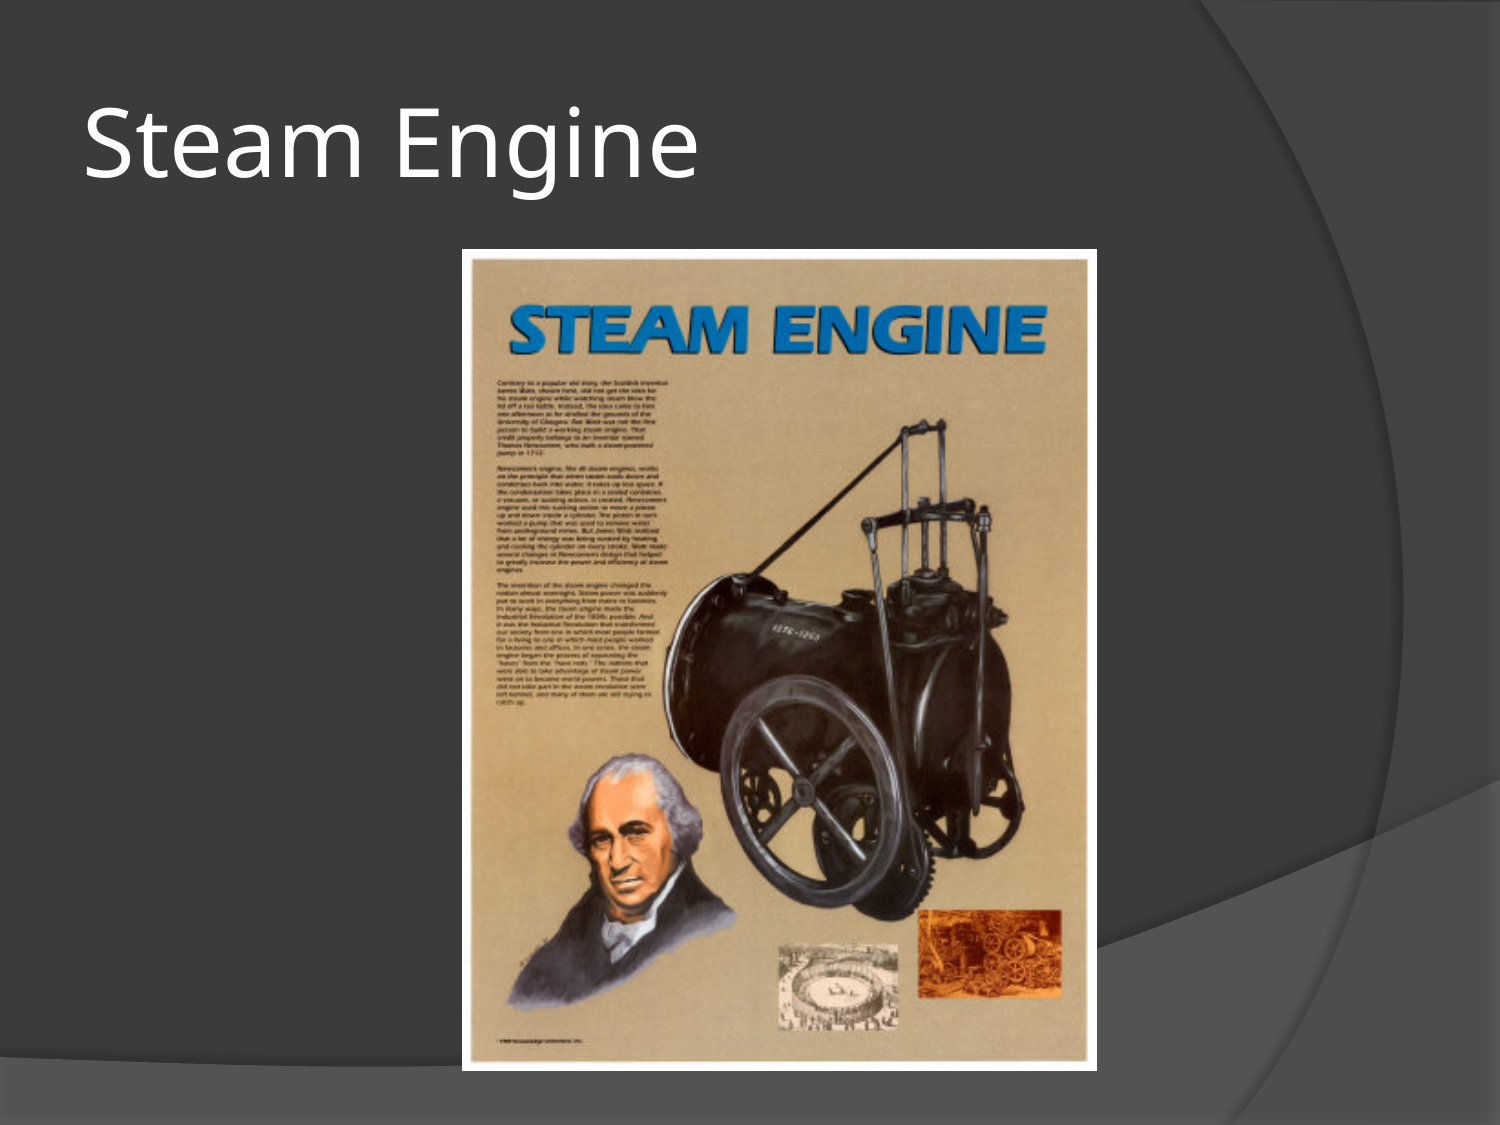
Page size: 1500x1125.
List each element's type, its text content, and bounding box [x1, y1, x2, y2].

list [462, 249, 1098, 1071]
title Steam Engine [75, 45, 1300, 233]
